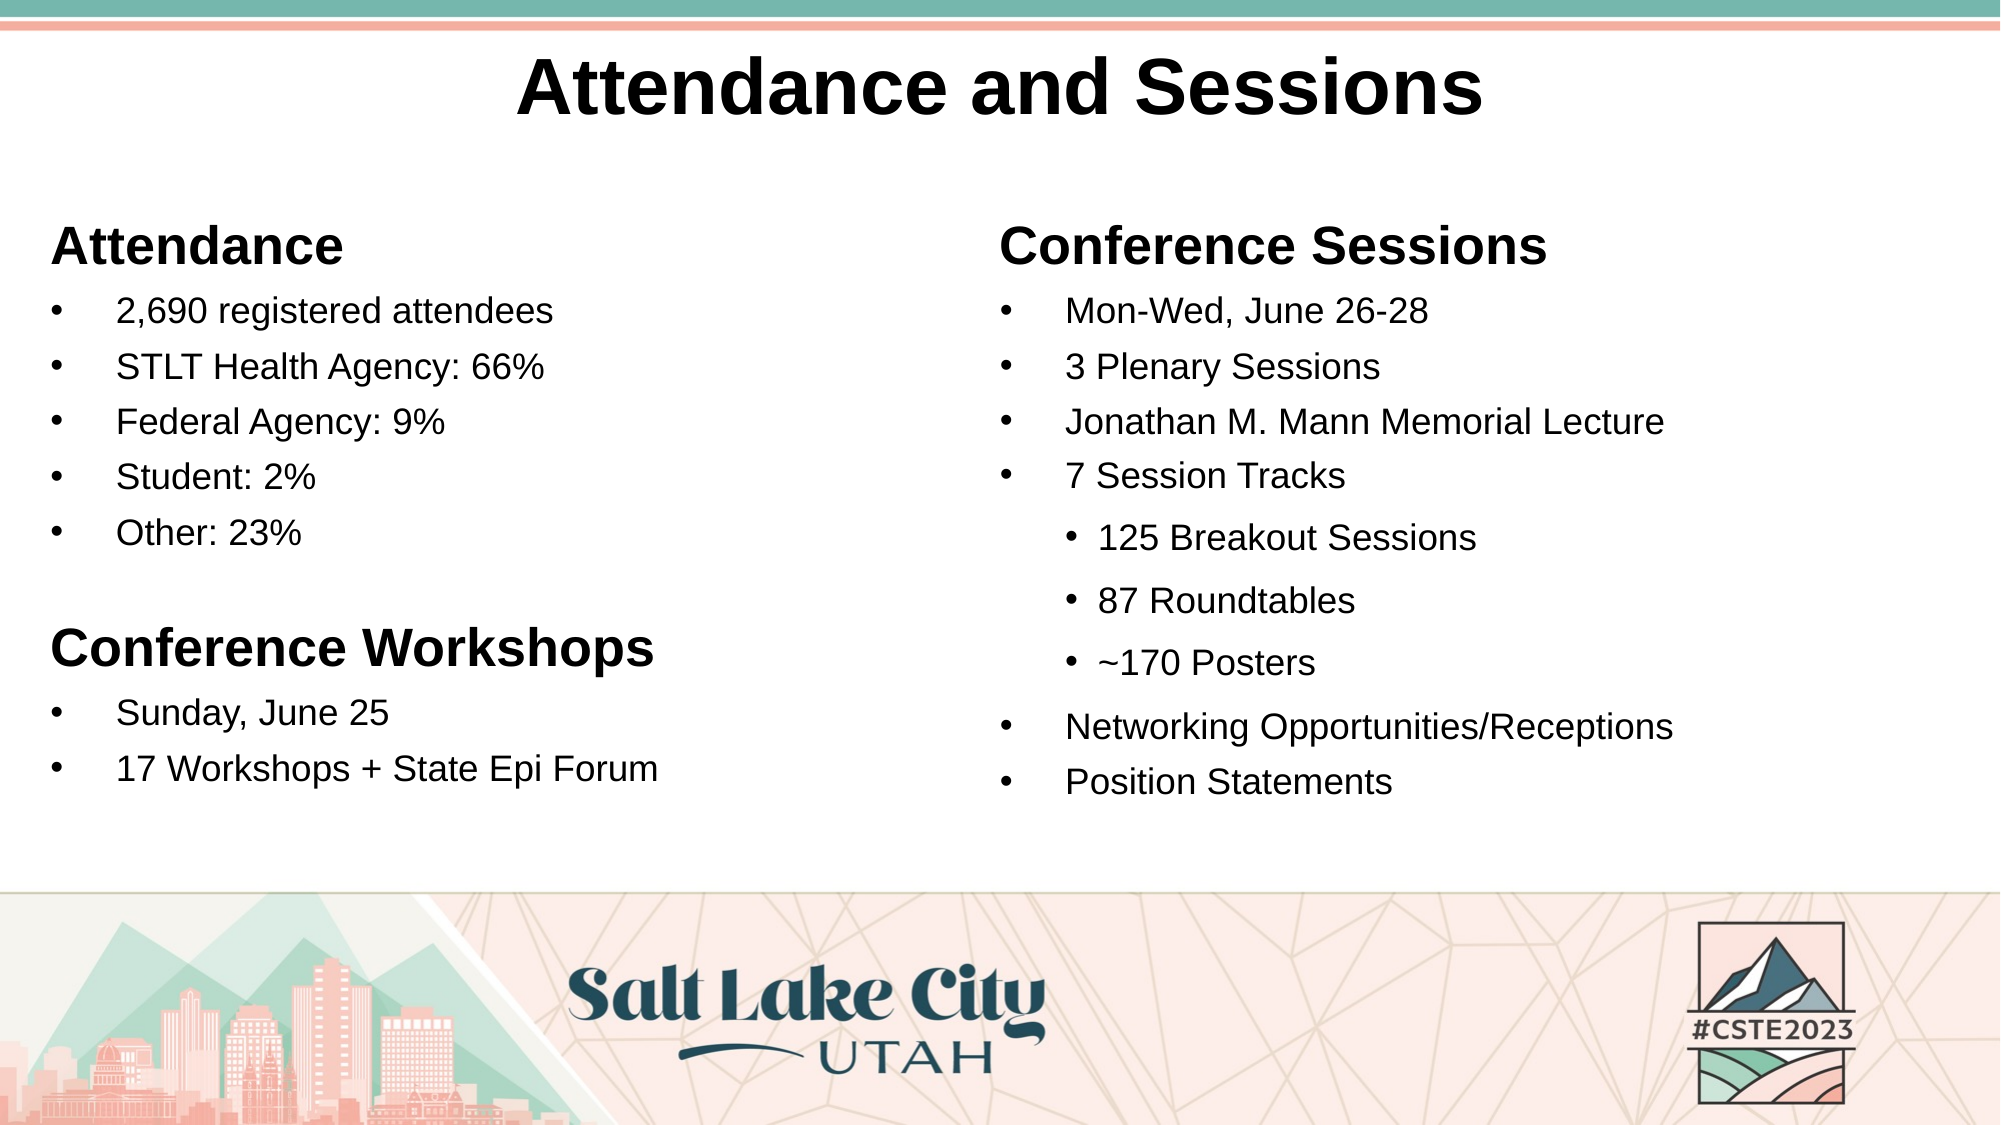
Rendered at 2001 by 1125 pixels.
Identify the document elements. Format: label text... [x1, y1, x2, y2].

text_box Attendance 2,690 registered attendees STLT Health Agency: 66% Federal Agency: 9% Student: 2% Other: 23% Conference Workshops Sunday, June 25 17 Workshops + State Epi Forum Conference Sessions Mon-Wed, June 26-28 3 Plenary Sessions Jonathan M. Mann Memorial Lecture 7 Session Tracks 125 Breakout Sessions 87 Roundtables ~170 Posters Networking Opportunities/Receptions Position Statements [44, 215, 1956, 947]
picture [0, 0, 2001, 1125]
title Attendance and Sessions [44, 37, 1956, 140]
